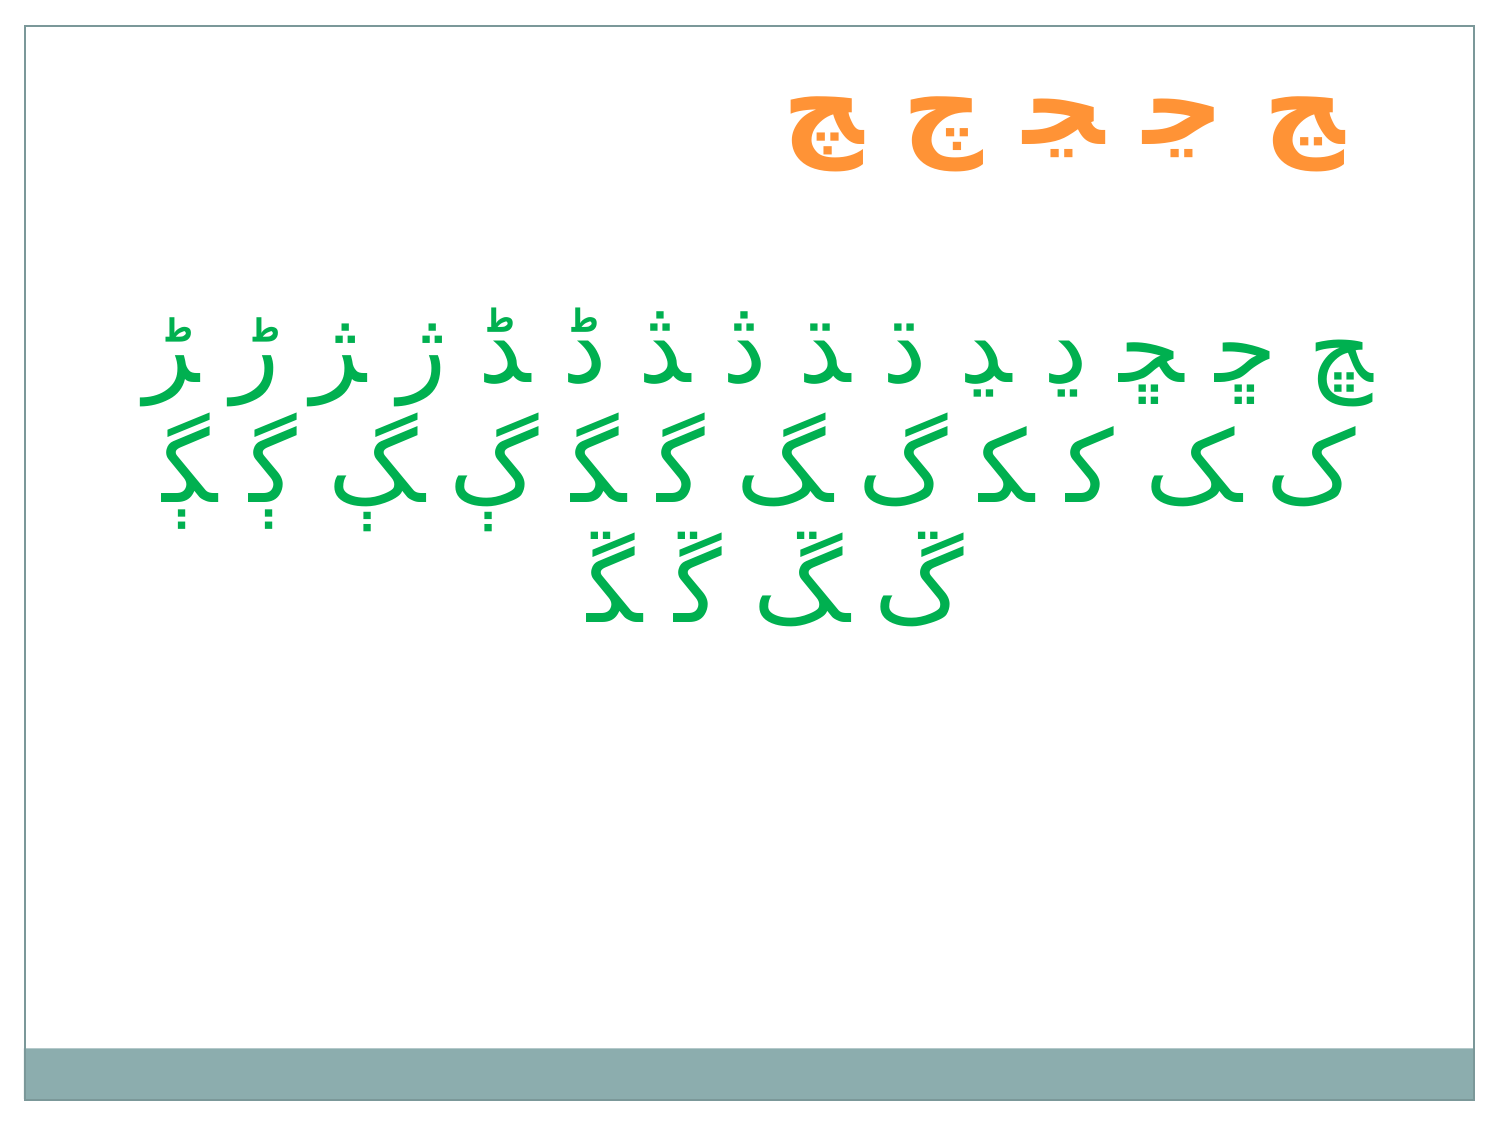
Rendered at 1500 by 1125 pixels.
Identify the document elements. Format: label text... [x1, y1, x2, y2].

text_box ﭷ ﭸ ﭹ ﭺ ﭻ [767, 24, 1399, 175]
text_box ﭿ ﮀ ﮁ ﮂ ﮃ ﮄ ﮅ ﮆ ﮇ ﮈ ﮉ ﮊ ﮋ ﮌ ﮍ ﮎ ﮏ ﮐ ﮑ ﮒ ﮓ ﮔ ﮕ ﮖ ﮗ ﮘ ﮙ ﮚ ﮛ ﮜ ﮝ [91, 275, 1429, 650]
